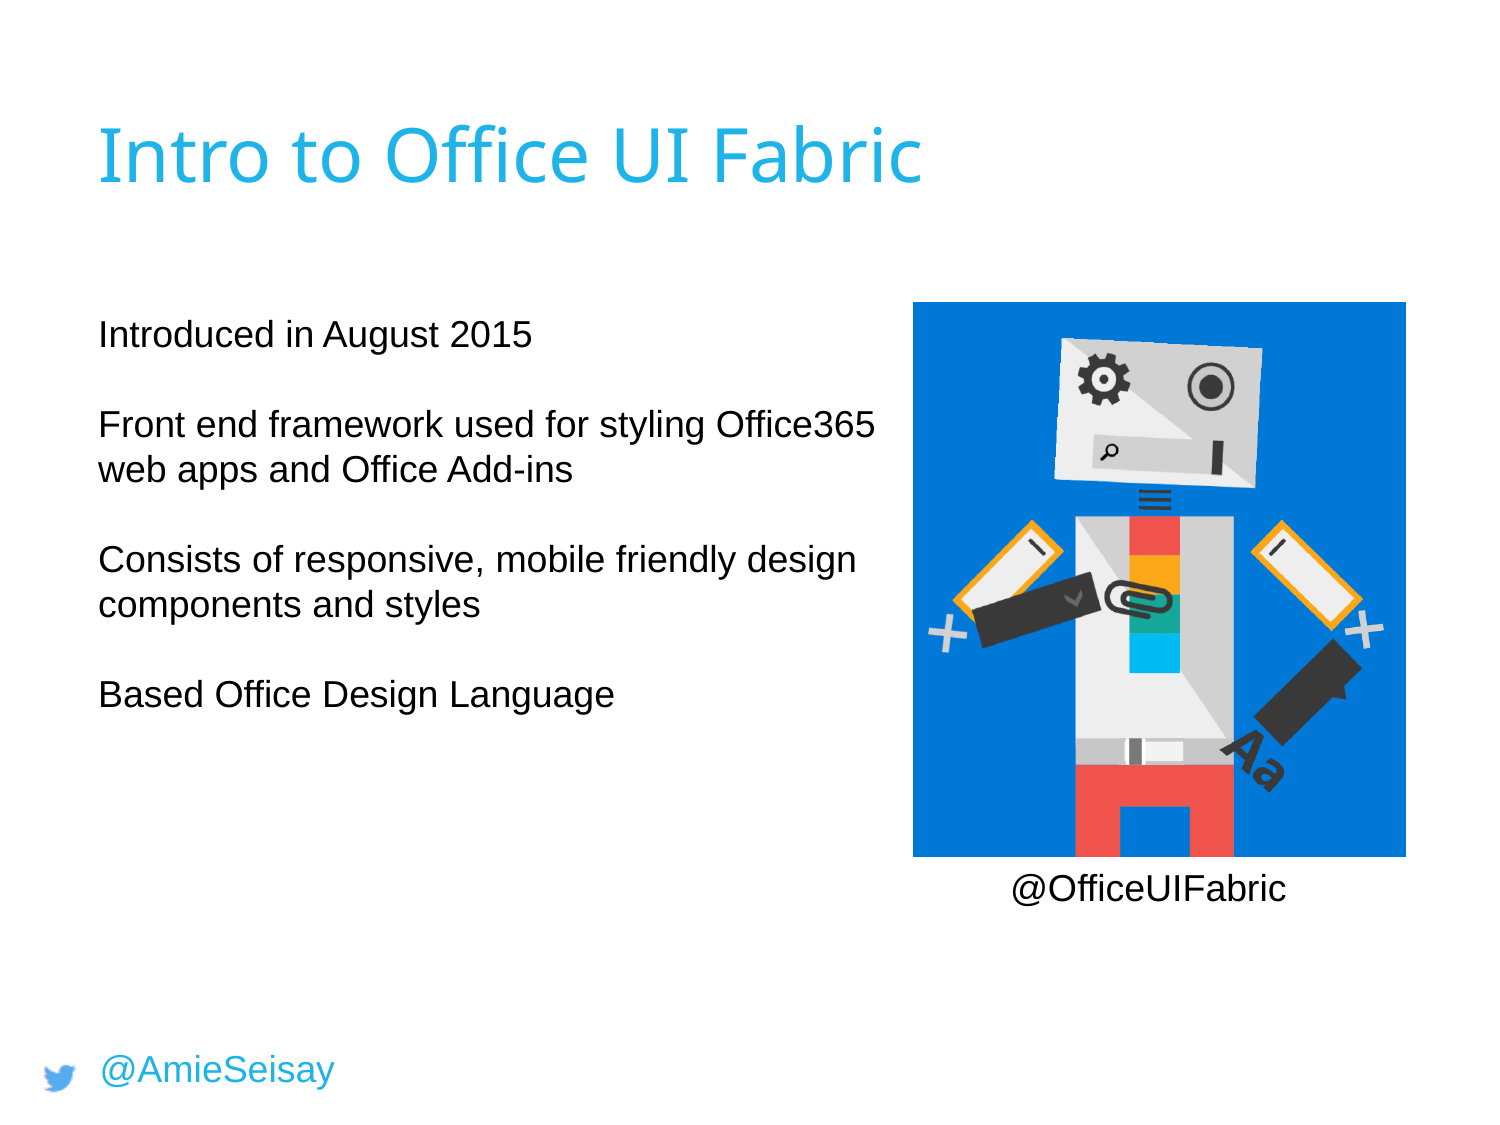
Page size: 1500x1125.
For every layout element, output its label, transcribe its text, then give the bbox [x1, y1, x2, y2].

text_box Introduced in August 2015 Front end framework used for styling Office365 web apps and Office Add-ins Consists of responsive, mobile friendly design components and styles Based Office Design Language [83, 302, 893, 723]
text_box @OfficeUIFabric [995, 867, 1302, 917]
picture [27, 1059, 84, 1099]
title Intro to Office UI Fabric [83, 99, 1303, 317]
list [913, 301, 1407, 858]
